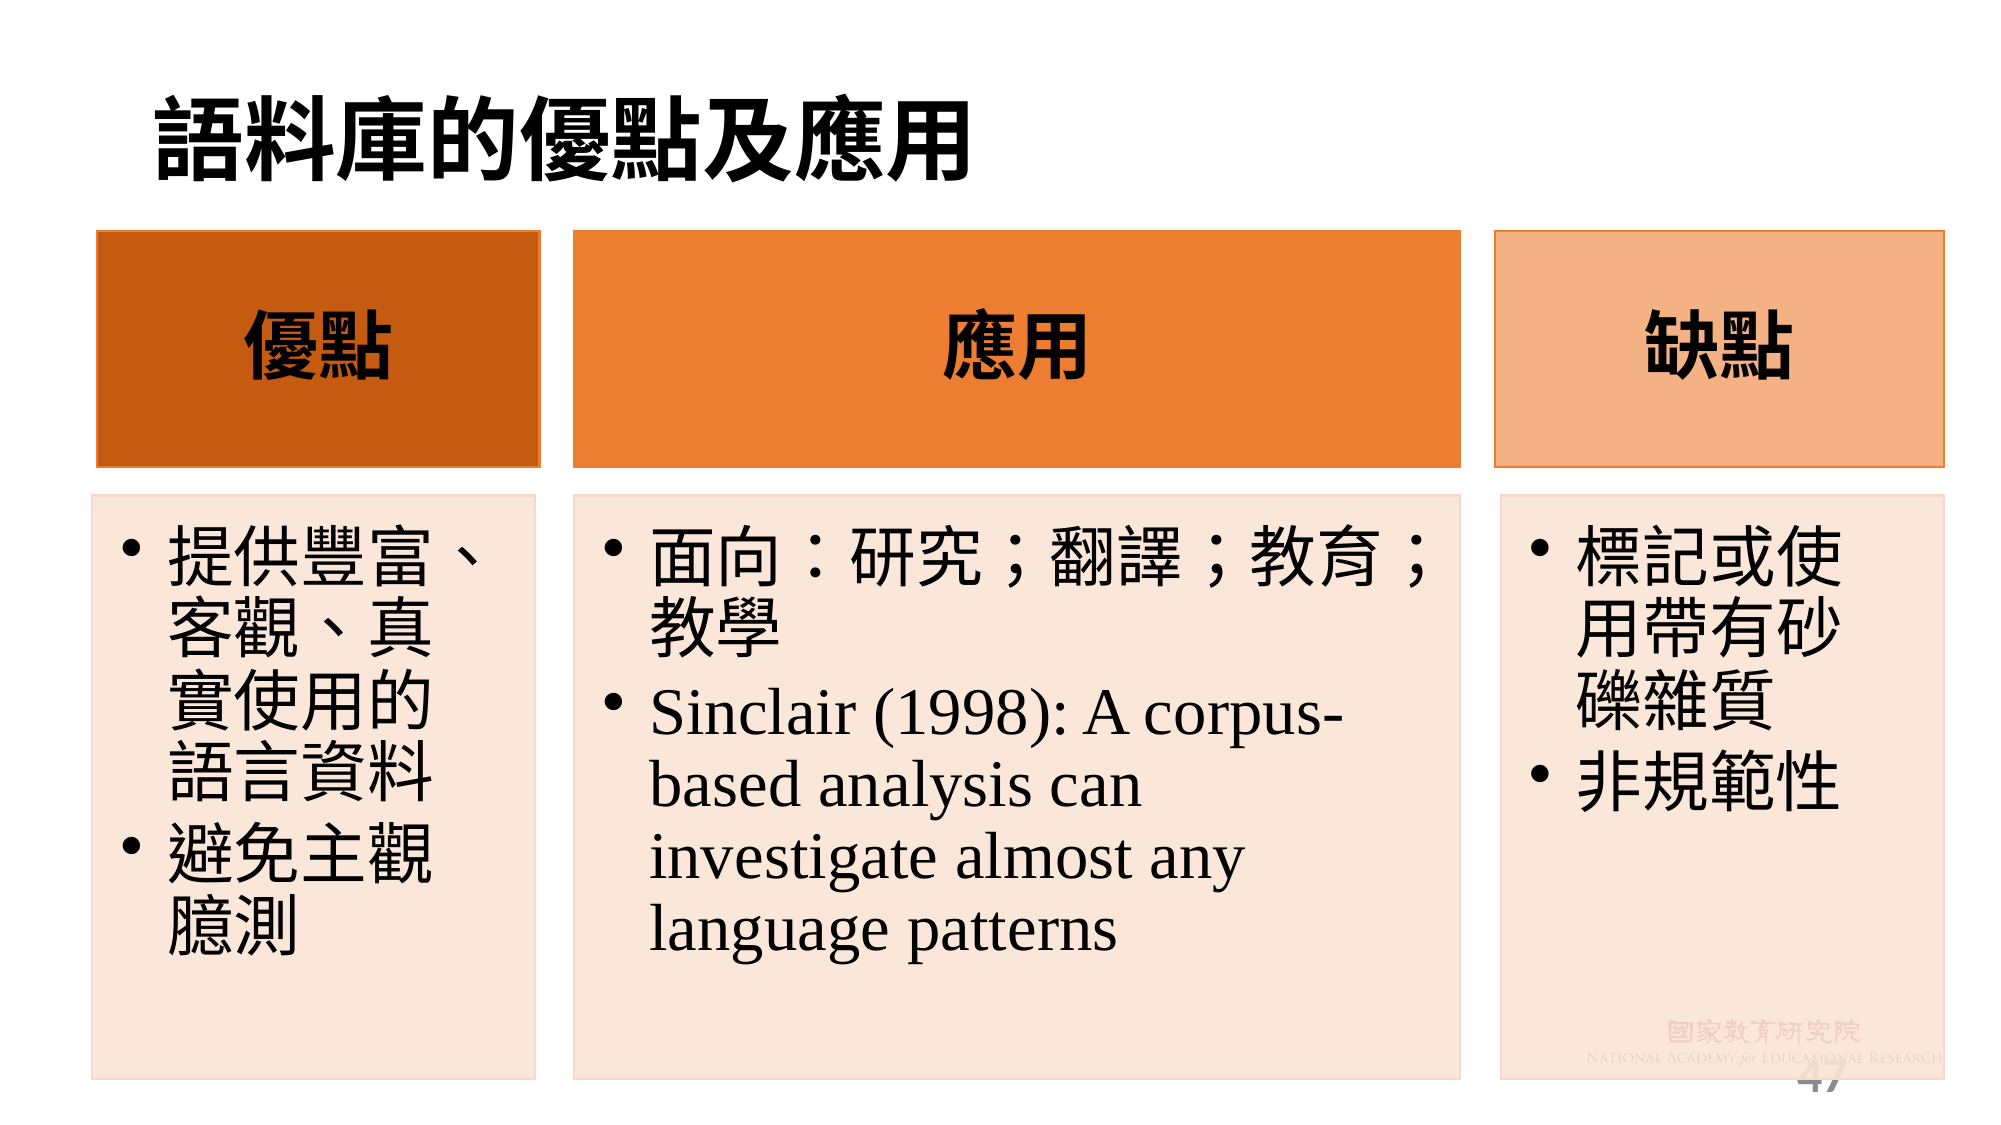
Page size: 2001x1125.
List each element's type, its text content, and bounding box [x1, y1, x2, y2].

slide_number 47 [1412, 1079, 1863, 1103]
title 語料庫的優點及應用 [137, 35, 1863, 230]
picture [0, 0, 2001, 1125]
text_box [92, 230, 1944, 1079]
